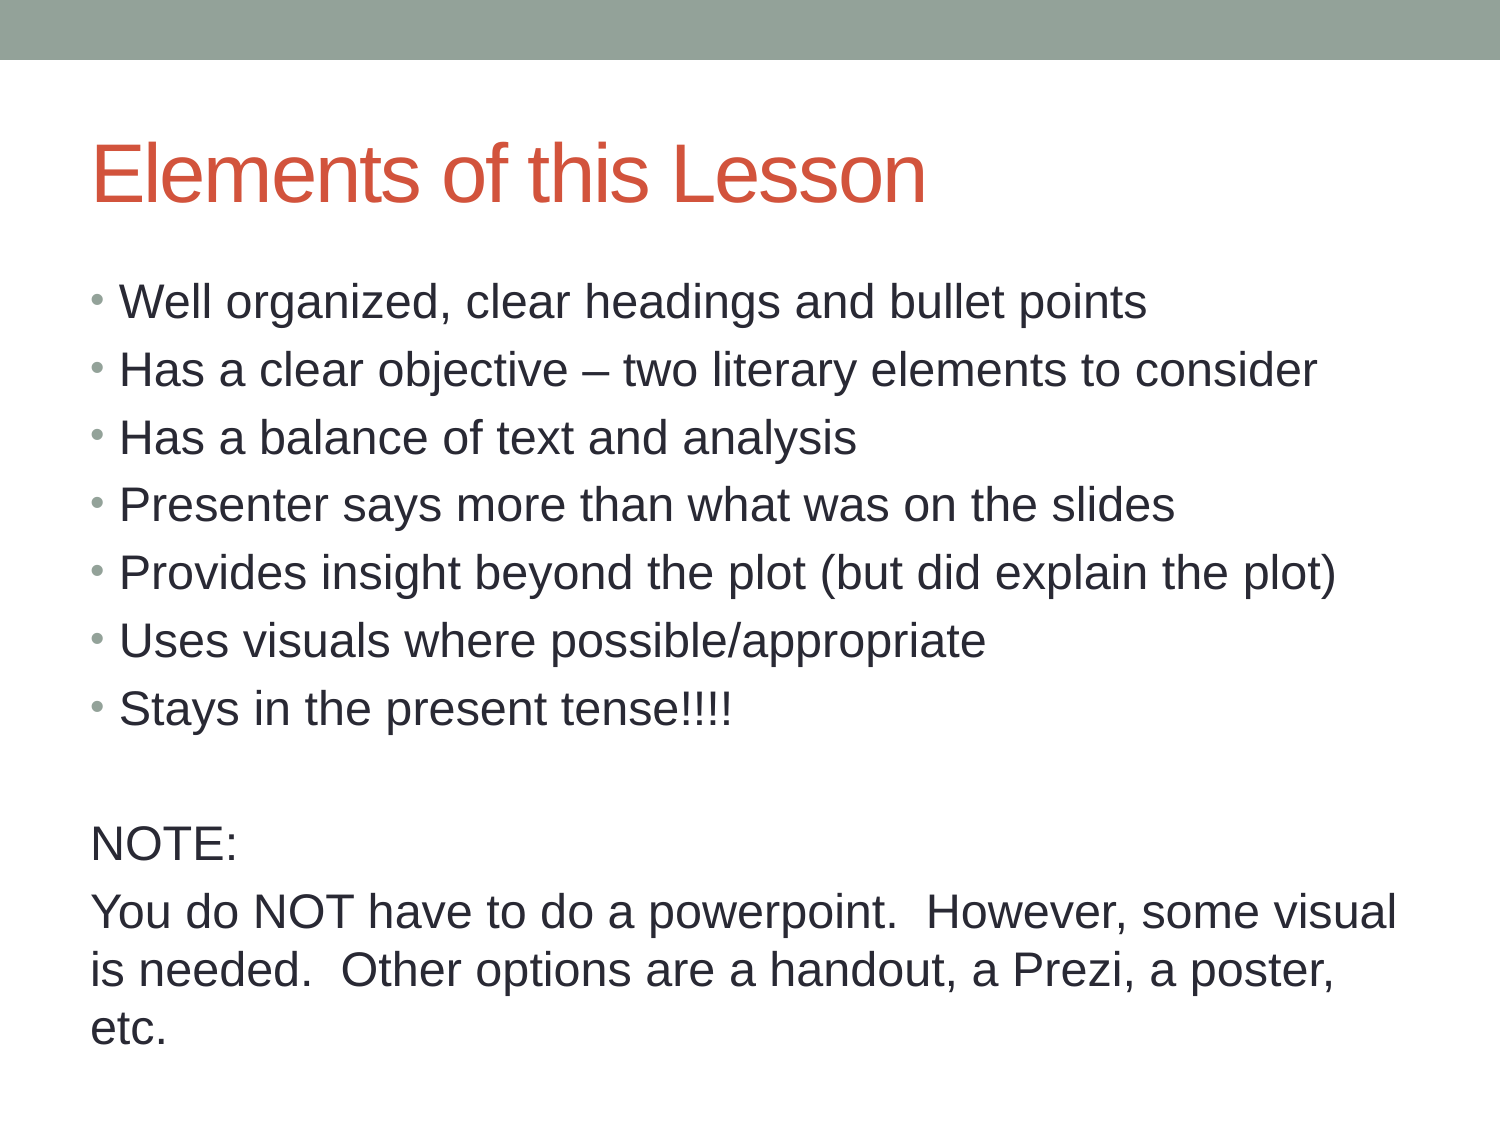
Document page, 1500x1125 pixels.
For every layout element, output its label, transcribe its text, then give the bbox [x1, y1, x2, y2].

title Elements of this Lesson [75, 87, 1425, 250]
list Well organized, clear headings and bullet points Has a clear objective – two literary elements to consider Has a balance of text and analysis Presenter says more than what was on the slides Provides insight beyond the plot (but did explain the plot) Uses visuals where possible/appropriate Stays in the present tense!!!! NOTE: You do NOT have to do a powerpoint. However, some visual is needed. Other options are a handout, a Prezi, a poster, etc. [75, 262, 1425, 1063]
